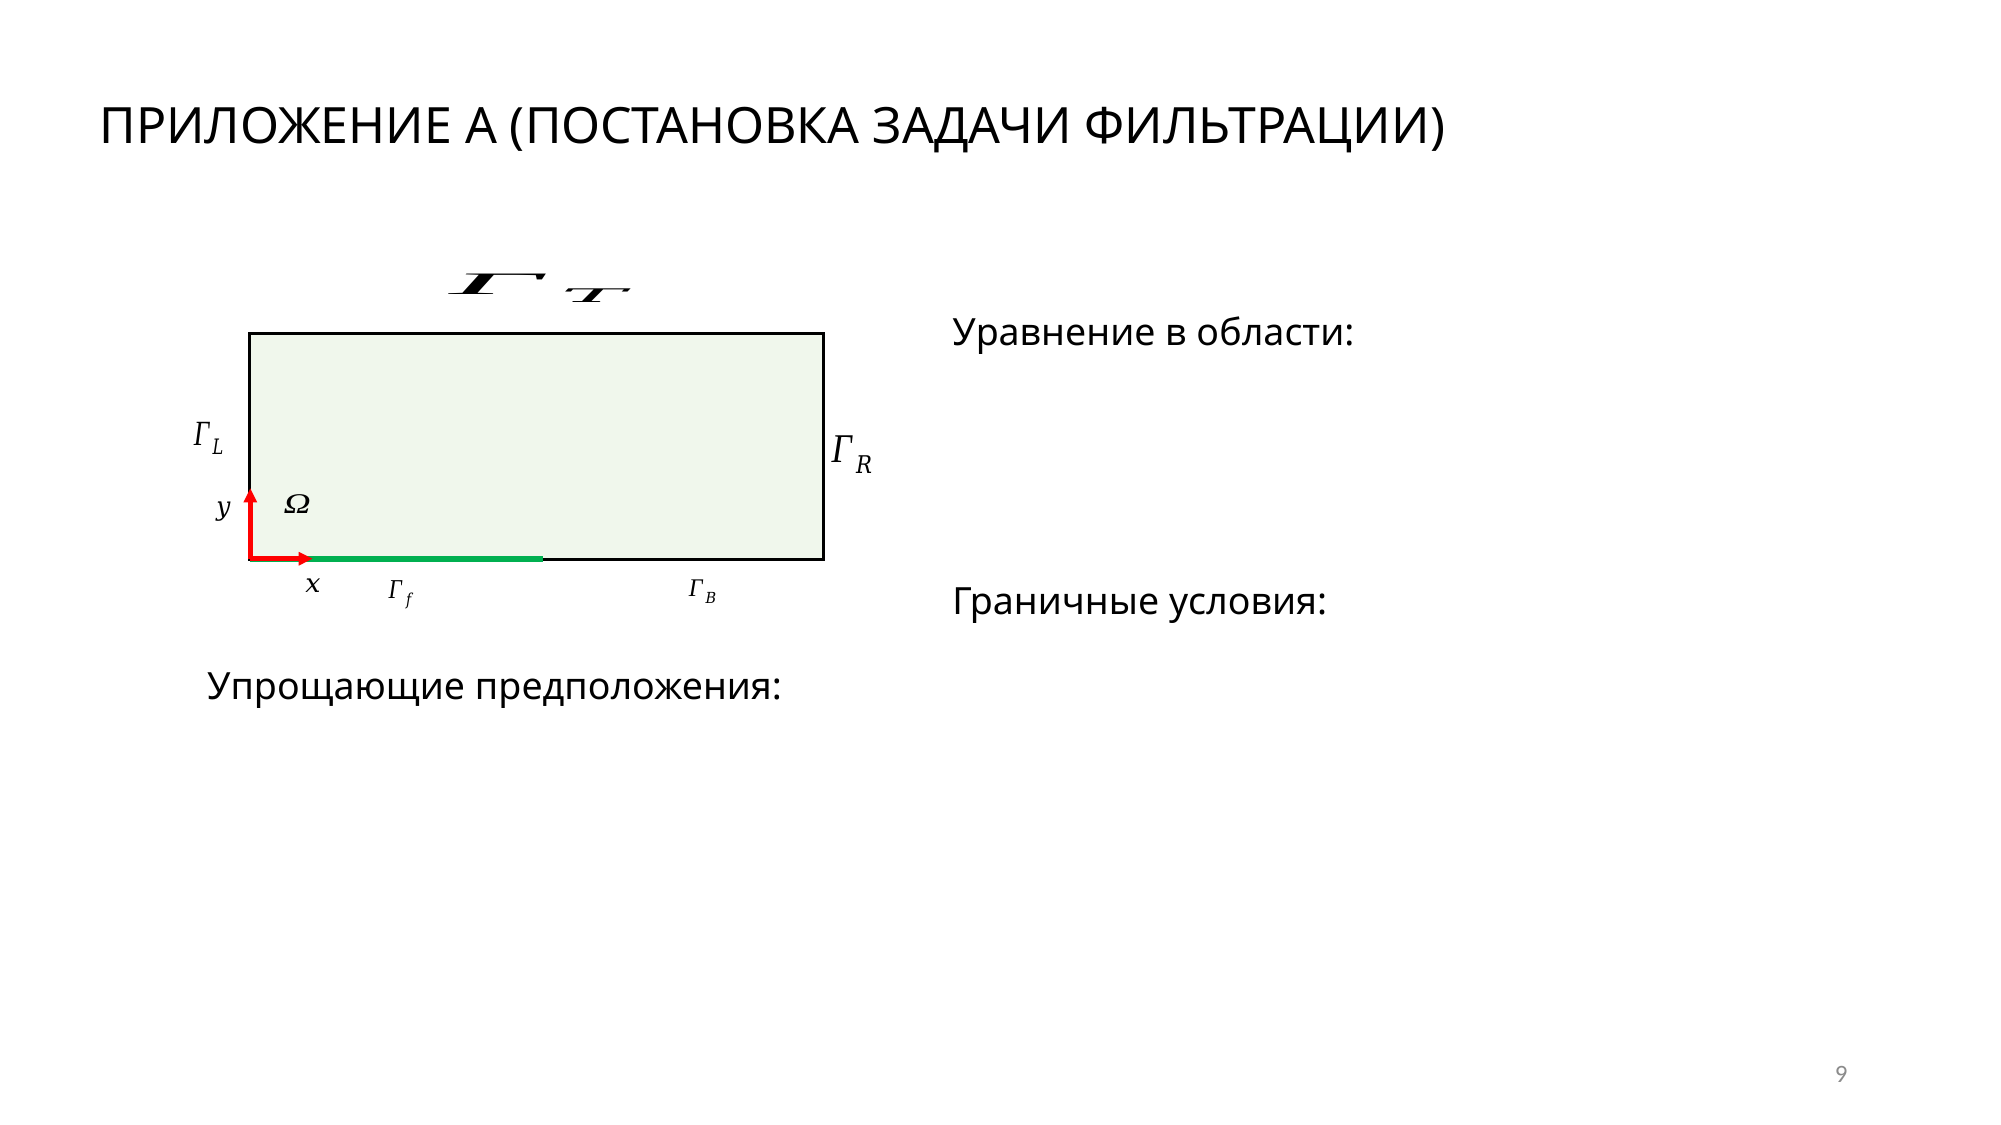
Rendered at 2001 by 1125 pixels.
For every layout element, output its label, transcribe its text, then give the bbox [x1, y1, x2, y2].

slide_number 9 [1412, 1042, 1863, 1103]
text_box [192, 266, 873, 610]
text_box ПРИЛОЖЕНИЕ A (ПОСТАНОВКА ЗАДАЧИ ФИЛЬТРАЦИИ) [84, 71, 1873, 177]
